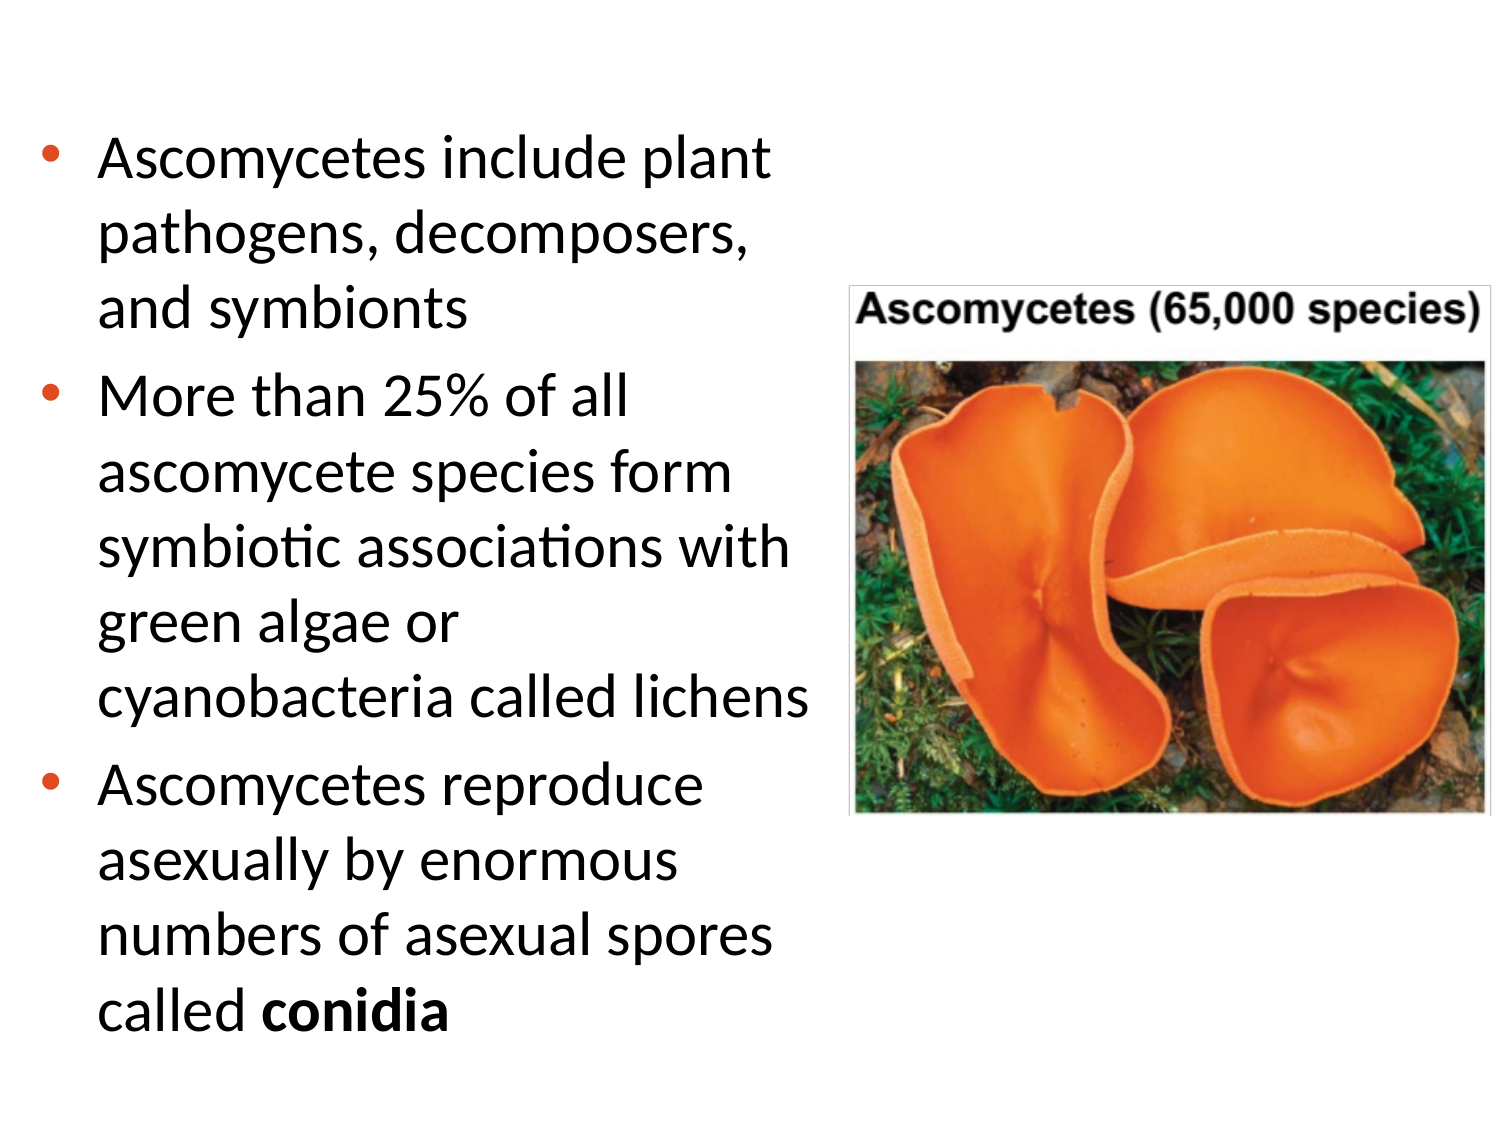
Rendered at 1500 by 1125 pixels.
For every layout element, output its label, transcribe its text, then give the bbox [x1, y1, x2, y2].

picture [828, 267, 1500, 816]
list Ascomycetes include plant pathogens, decomposers, and symbionts More than 25% of all ascomycete species form symbiotic associations with green algae or cyanobacteria called lichens Ascomycetes reproduce asexually by enormous numbers of asexual spores called conidia [24, 108, 830, 1065]
